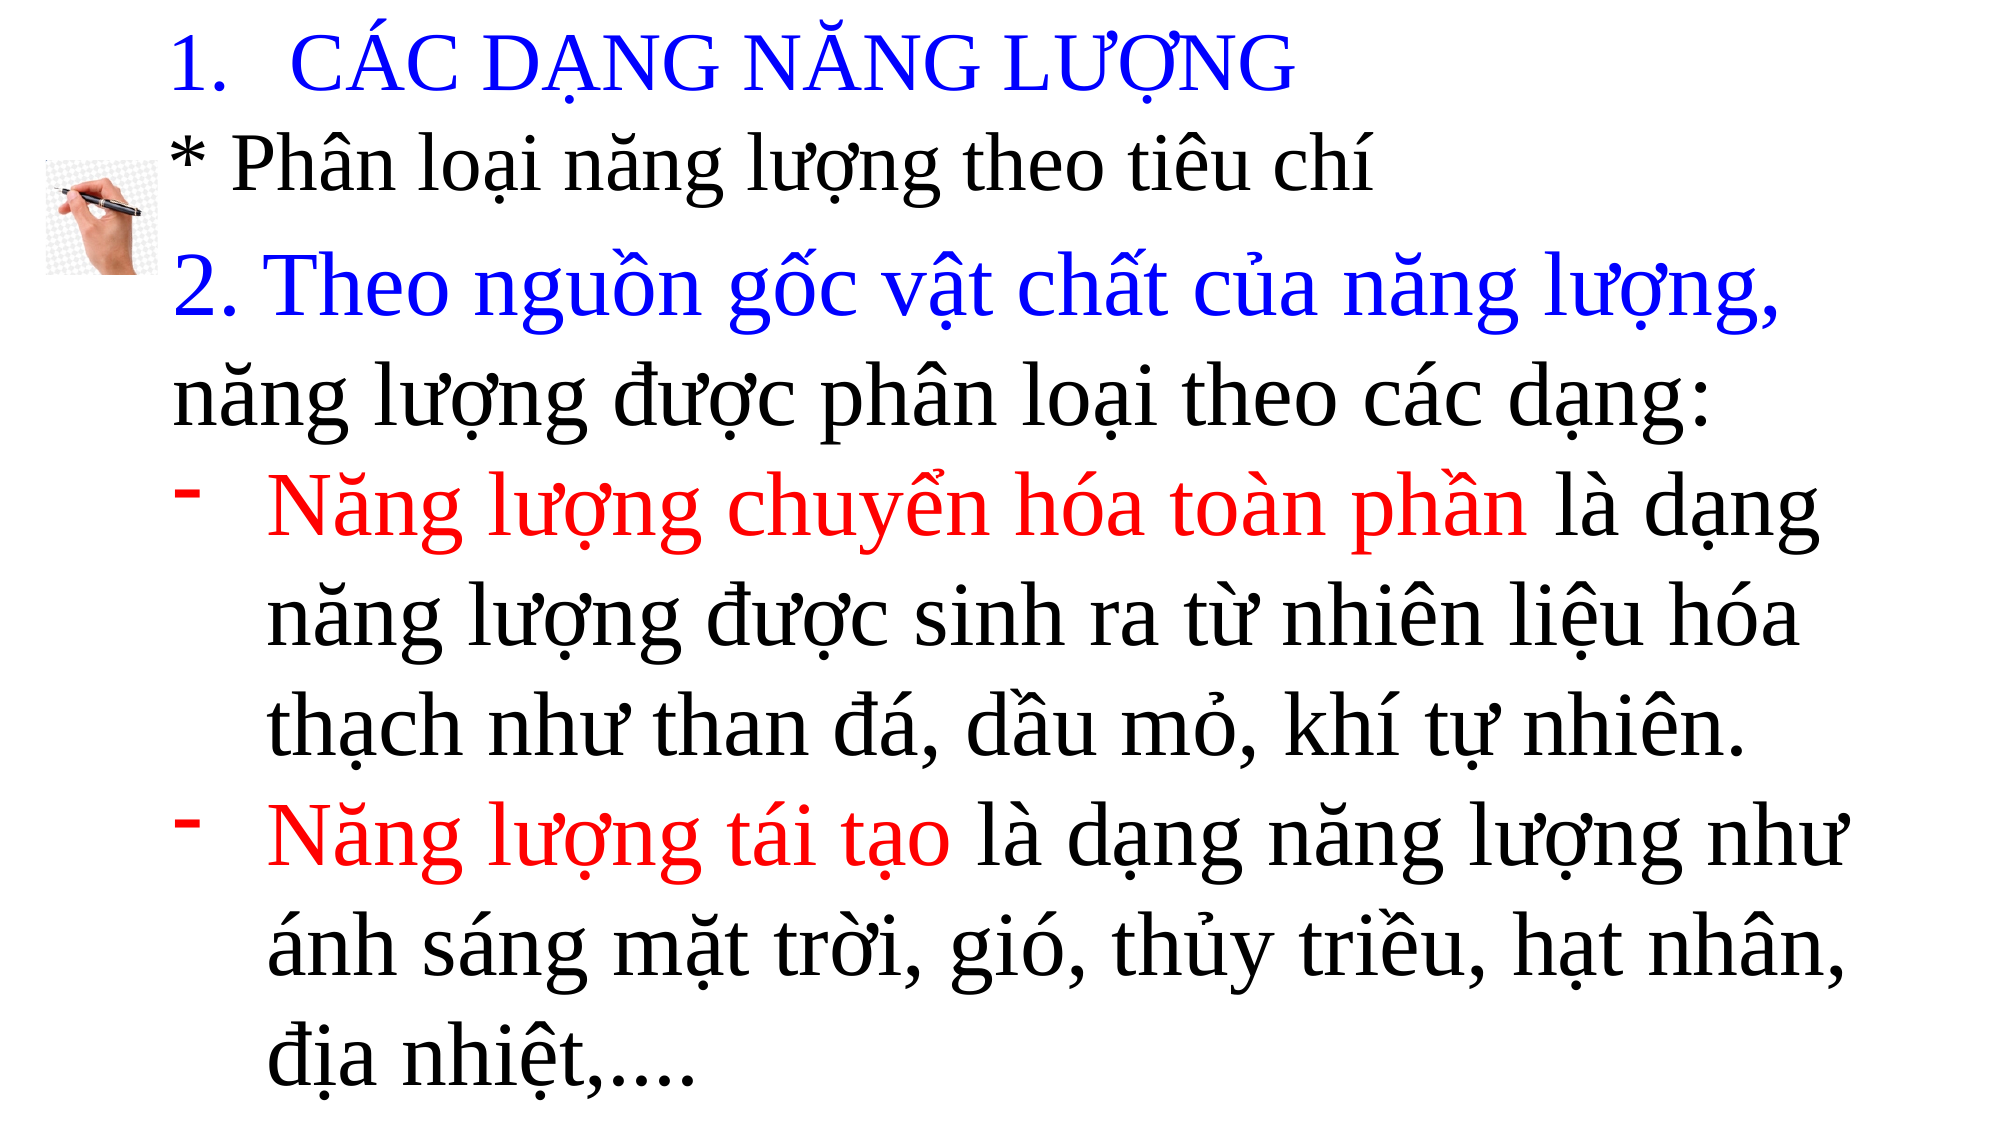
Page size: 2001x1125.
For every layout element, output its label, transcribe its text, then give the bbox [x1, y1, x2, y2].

text_box 2. Theo nguồn gốc vật chất của năng lượng, năng lượng được phân loại theo các dạng: Năng lượng chuyển hóa toàn phần là dạng năng lượng được sinh ra từ nhiên liệu hóa thạch như than đá, dầu mỏ, khí tự nhiên. Năng lượng tái tạo là dạng năng lượng như ánh sáng mặt trời, gió, thủy triều, hạt nhân, địa nhiệt,.... [157, 216, 1973, 1112]
text_box CÁC DẠNG NĂNG LƯỢNG * Phân loại năng lượng theo tiêu chí [153, 0, 1404, 215]
picture [45, 160, 158, 275]
